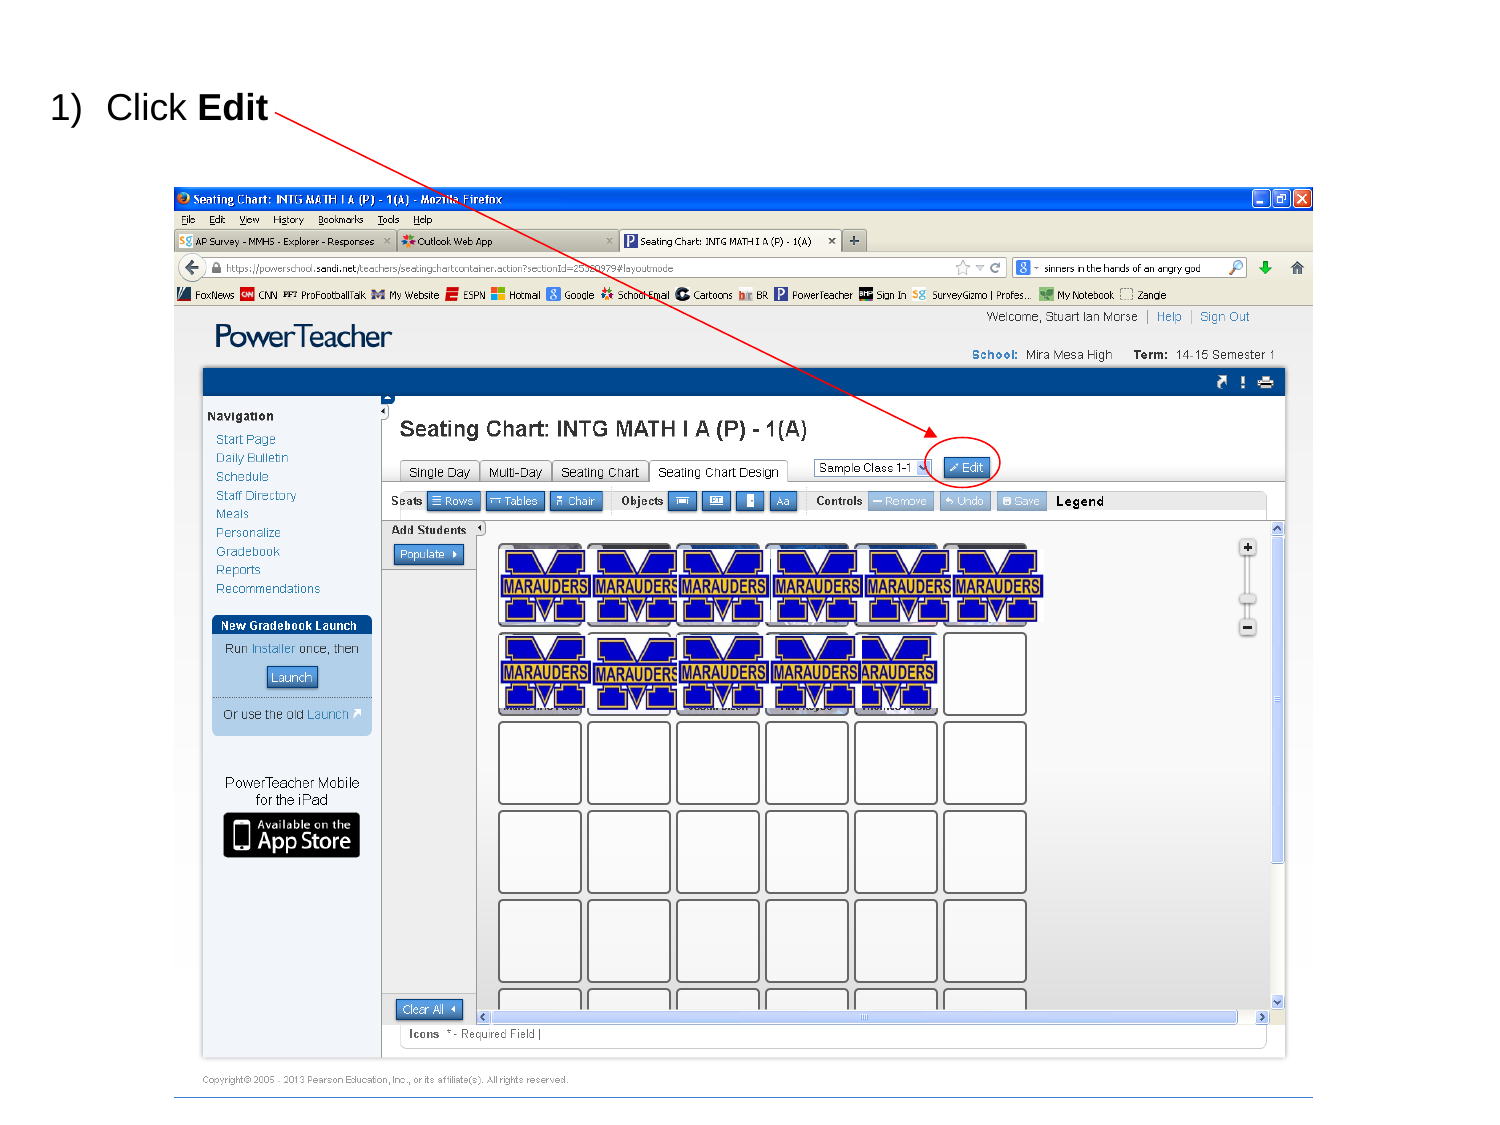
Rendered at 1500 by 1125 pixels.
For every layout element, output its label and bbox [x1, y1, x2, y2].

text_box [174, 187, 1313, 1098]
text_box [34, 30, 1001, 488]
